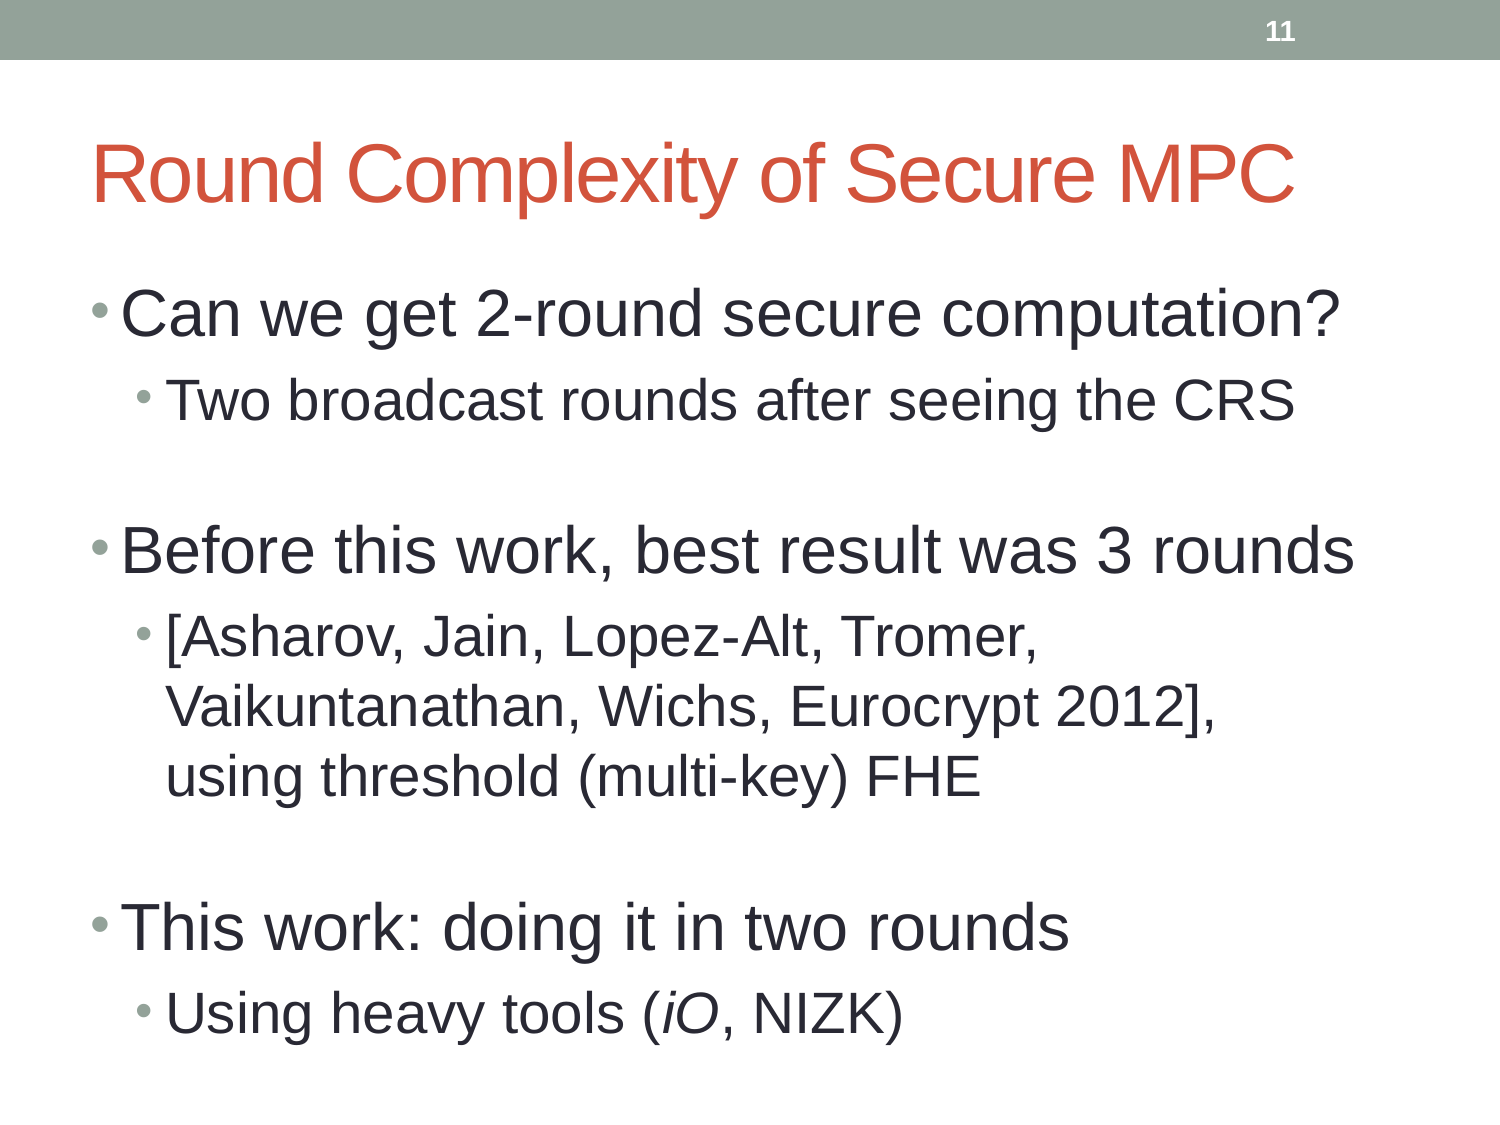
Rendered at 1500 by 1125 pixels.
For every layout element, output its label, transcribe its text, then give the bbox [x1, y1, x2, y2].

slide_number 11 [1250, 3, 1425, 57]
list Can we get 2-round secure computation? Two broadcast rounds after seeing the CRS Before this work, best result was 3 rounds [Asharov, Jain, Lopez-Alt, Tromer, Vaikuntanathan, Wichs, Eurocrypt 2012], using threshold (multi-key) FHE This work: doing it in two rounds Using heavy tools (iO, NIZK) [75, 262, 1425, 1063]
title Round Complexity of Secure MPC [75, 87, 1425, 250]
